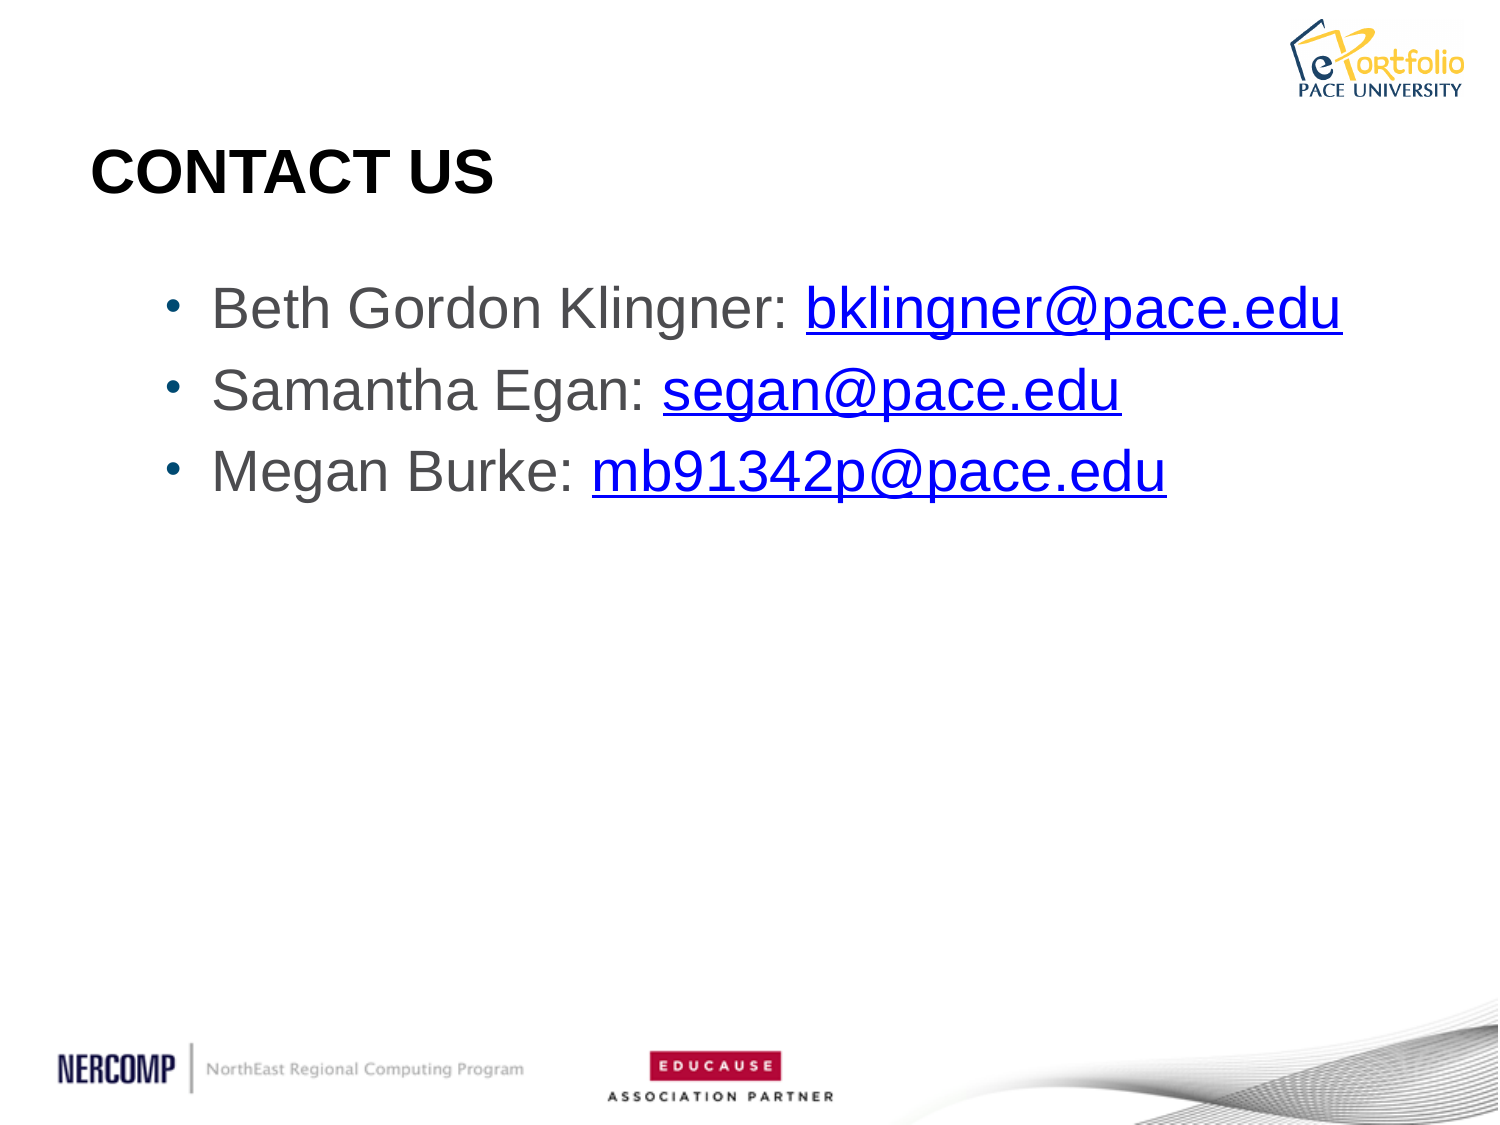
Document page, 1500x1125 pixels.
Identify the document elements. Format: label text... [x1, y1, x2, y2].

title Contact Us [75, 75, 1450, 263]
picture [2, 990, 1498, 1125]
picture [1290, 19, 1465, 97]
list Beth Gordon Klingner: bklingner@pace.edu Samantha Egan: segan@pace.edu Megan Burke: mb91342p@pace.edu [149, 262, 1500, 1006]
